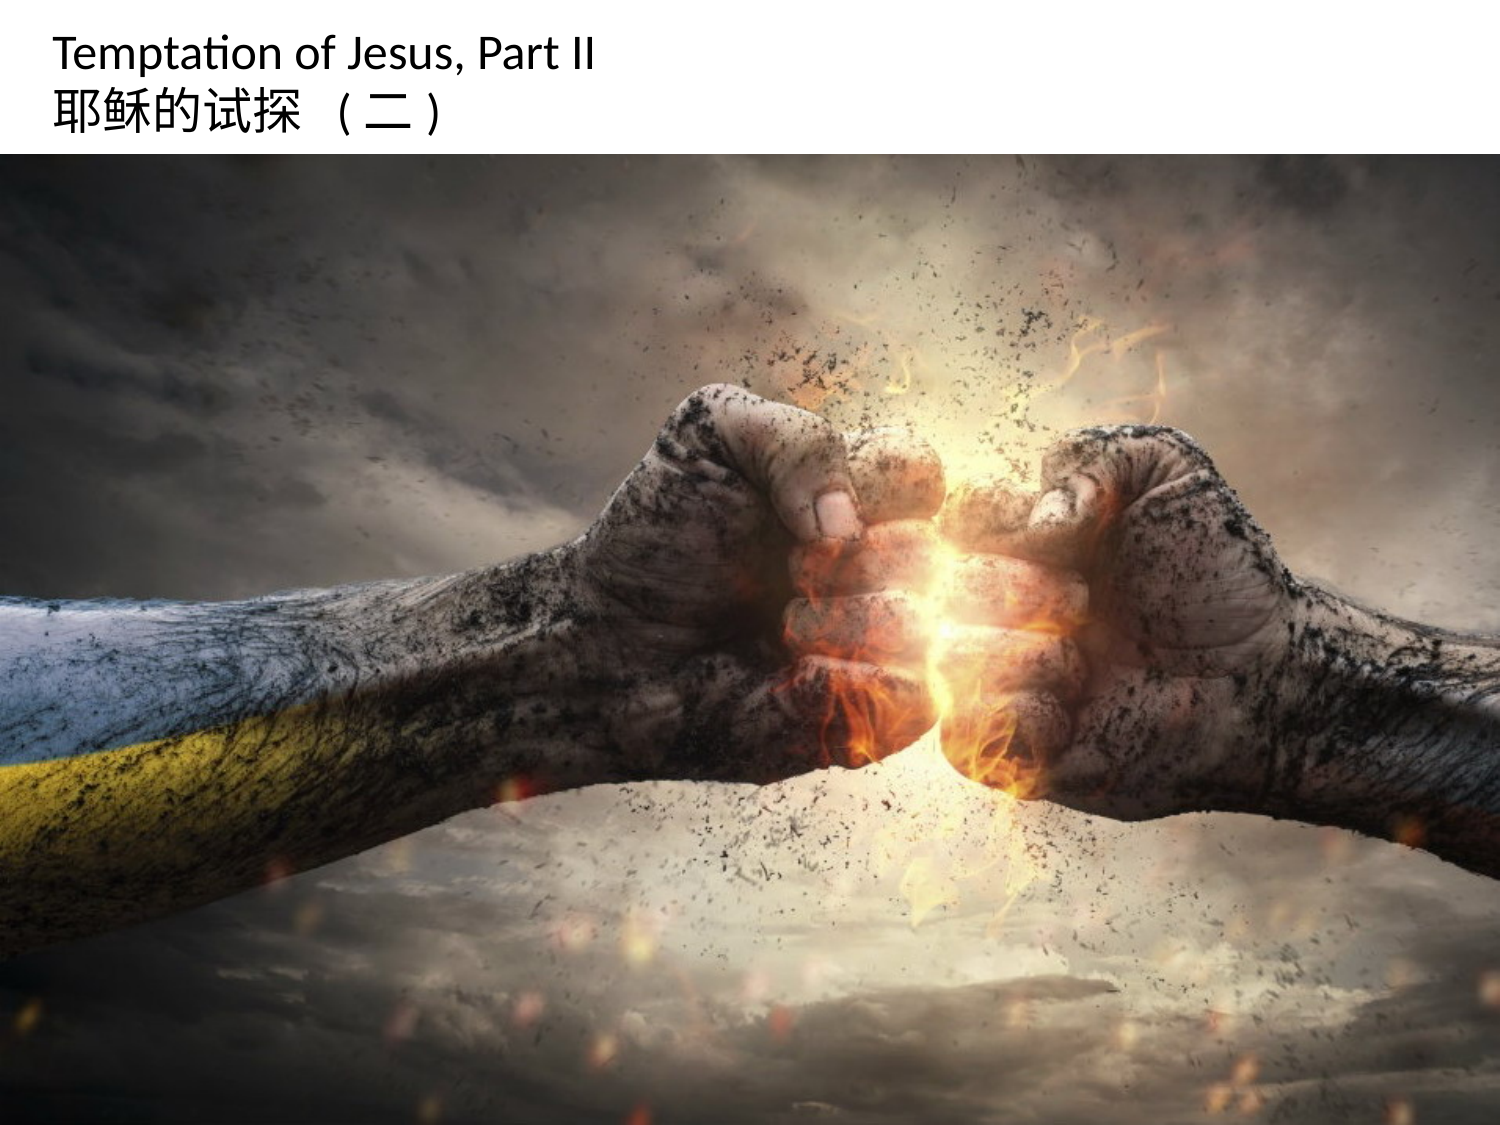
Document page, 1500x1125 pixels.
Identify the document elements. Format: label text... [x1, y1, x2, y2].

picture [0, 154, 1500, 1125]
text_box Temptation of Jesus, Part II 耶稣的试探 (二) [37, 12, 1413, 148]
